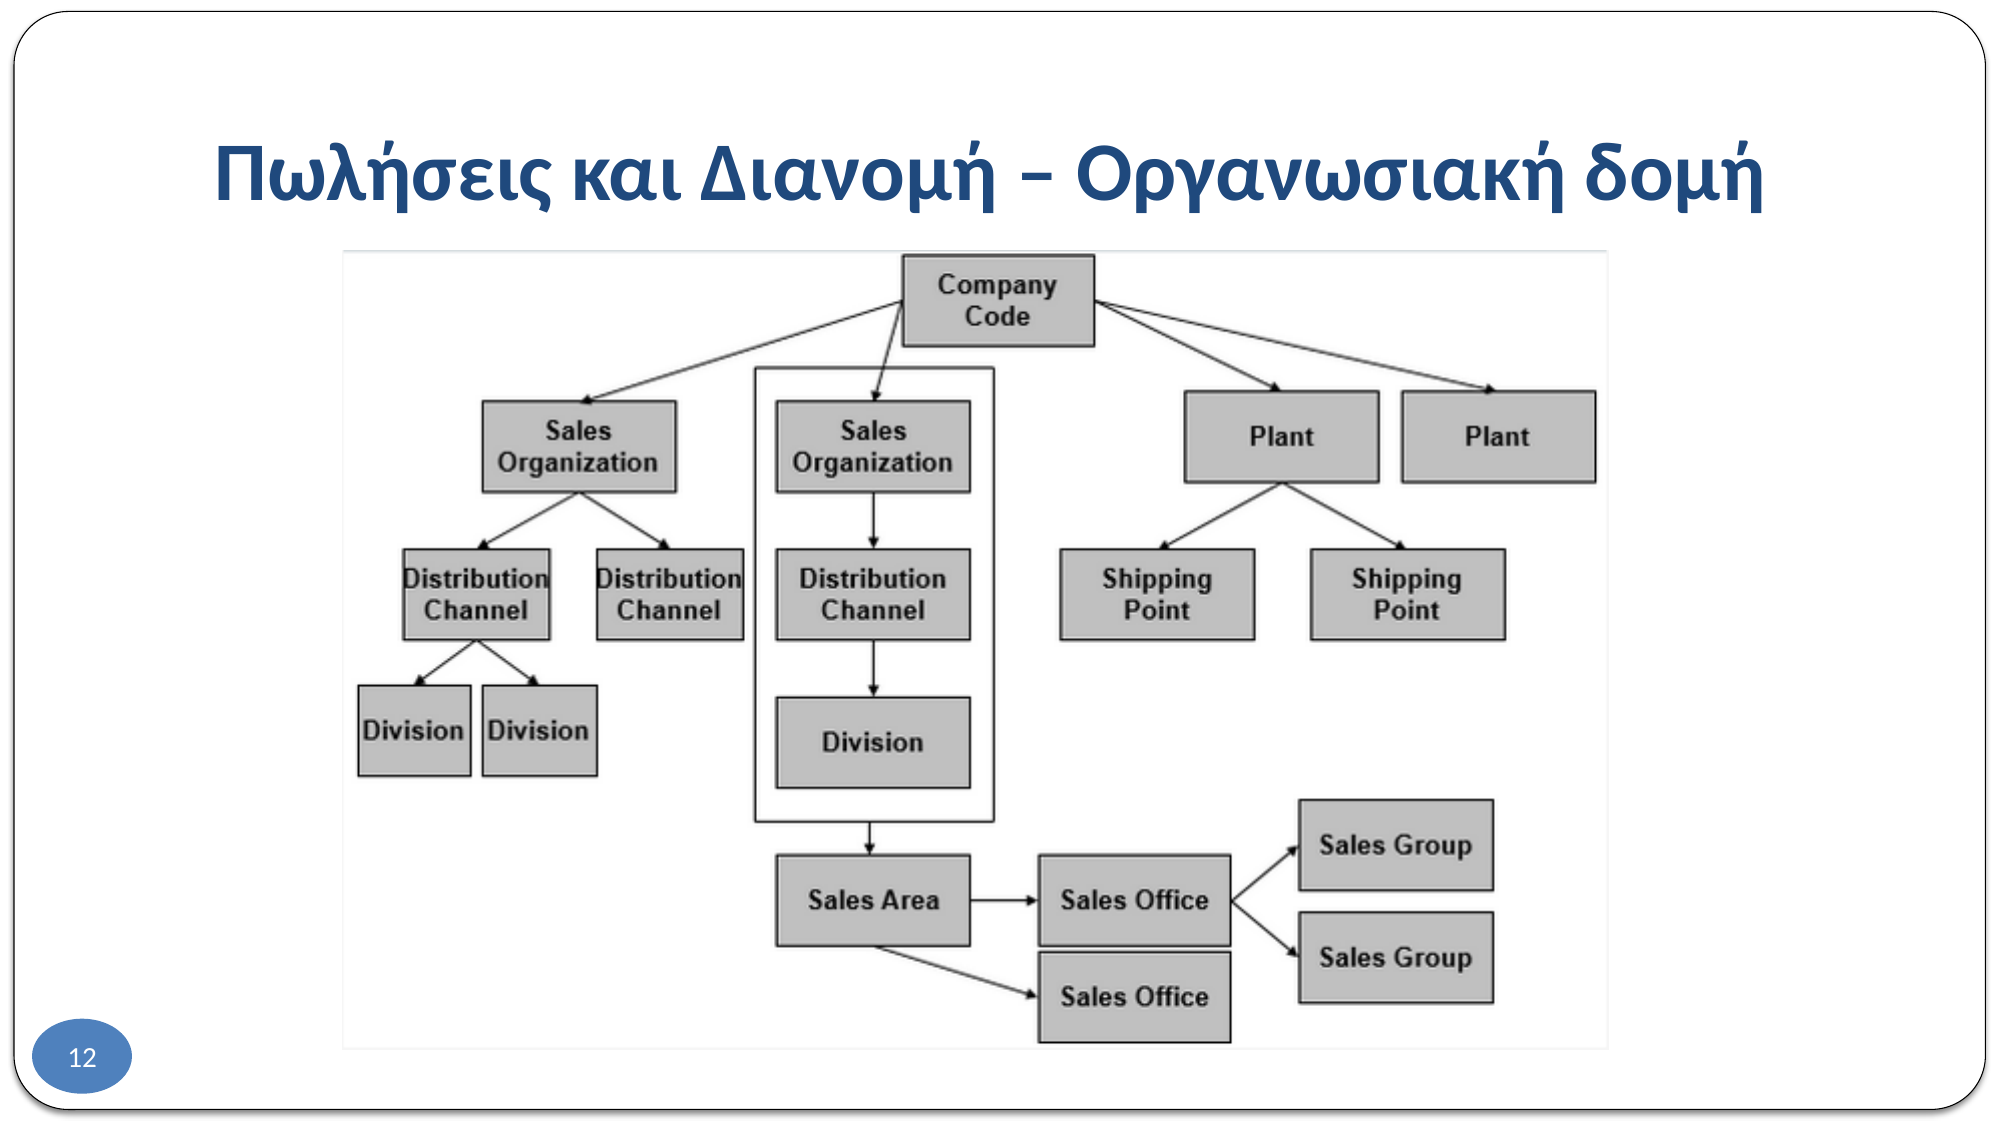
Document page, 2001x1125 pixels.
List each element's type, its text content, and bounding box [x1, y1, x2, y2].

title Πωλήσεις και Διανομή – Οργανωσιακή δομή [200, 45, 1900, 233]
picture [342, 250, 1609, 1051]
slide_number 12 [32, 1018, 132, 1094]
